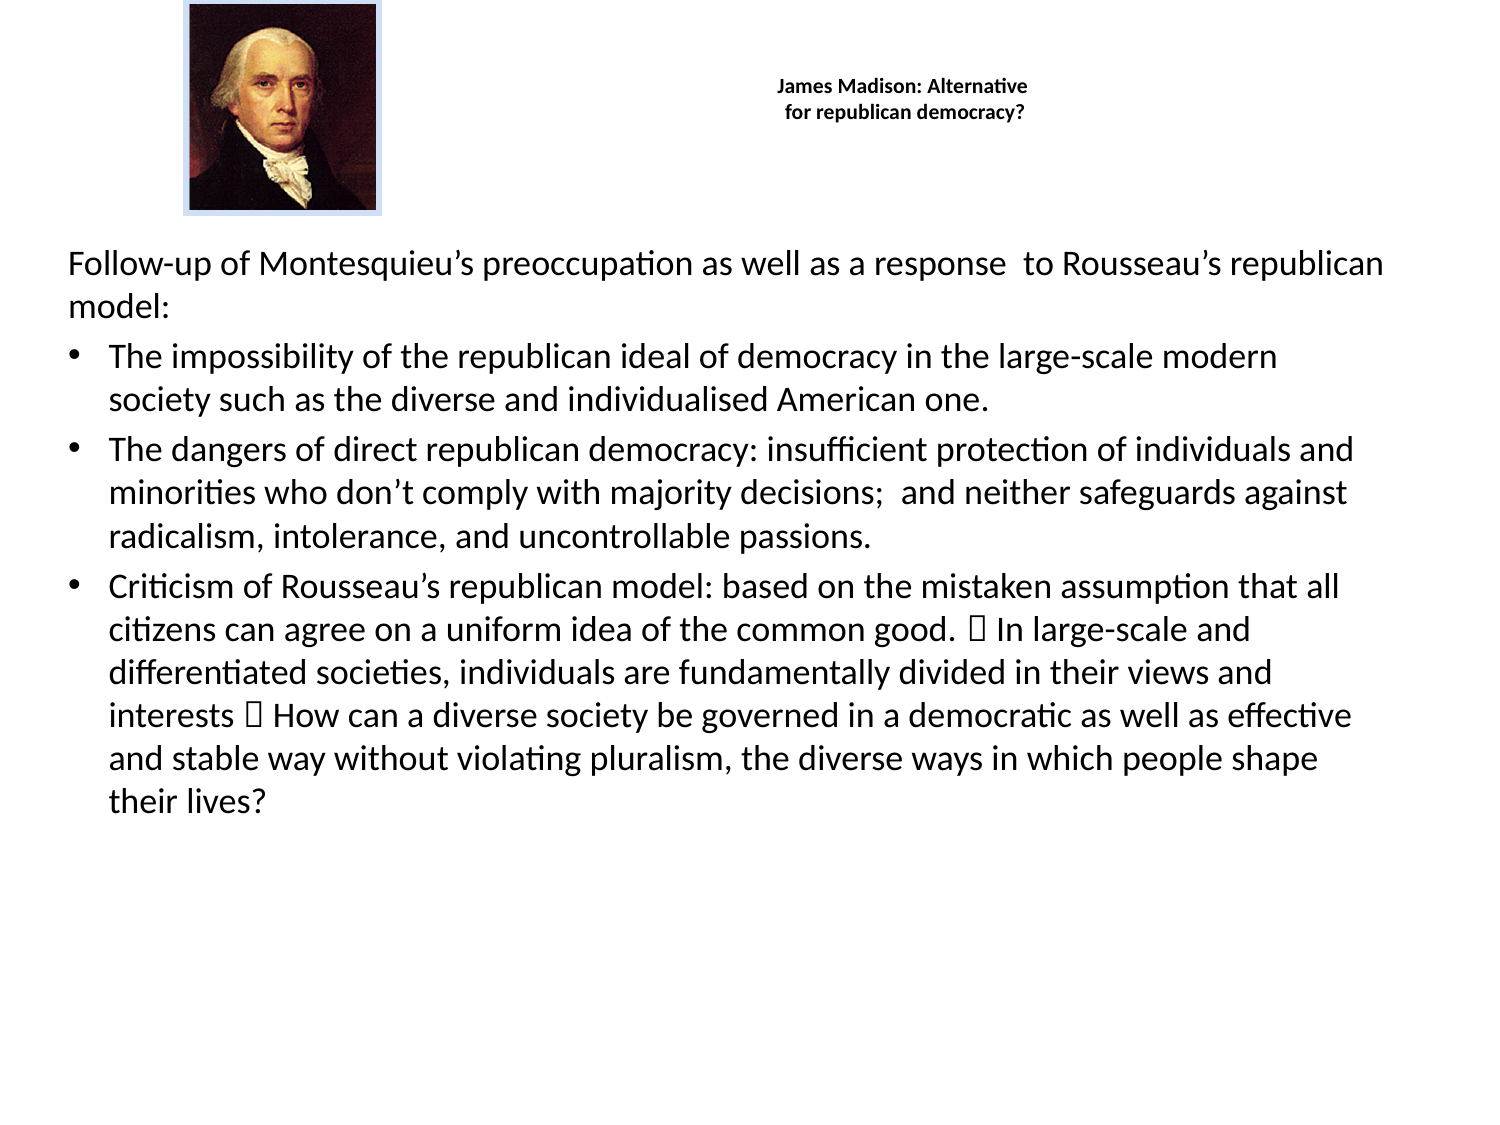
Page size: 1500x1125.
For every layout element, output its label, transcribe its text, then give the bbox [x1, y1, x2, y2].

title James Madison: Alternative for republican democracy? [387, 30, 1429, 159]
list Follow-up of Montesquieu’s preoccupation as well as a response to Rousseau’s republican model: The impossibility of the republican ideal of democracy in the large-scale modern society such as the diverse and individualised American one. The dangers of direct republican democracy: insufficient protection of individuals and minorities who don’t comply with majority decisions; and neither safeguards against radicalism, intolerance, and uncontrollable passions. Criticism of Rousseau’s republican model: based on the mistaken assumption that all citizens can agree on a uniform idea of the common good.  In large-scale and differentiated societies, individuals are fundamentally divided in their views and interests  How can a diverse society be governed in a democratic as well as effective and stable way without violating pluralism, the diverse ways in which people shape their lives? [53, 231, 1404, 1125]
picture [182, 0, 383, 217]
